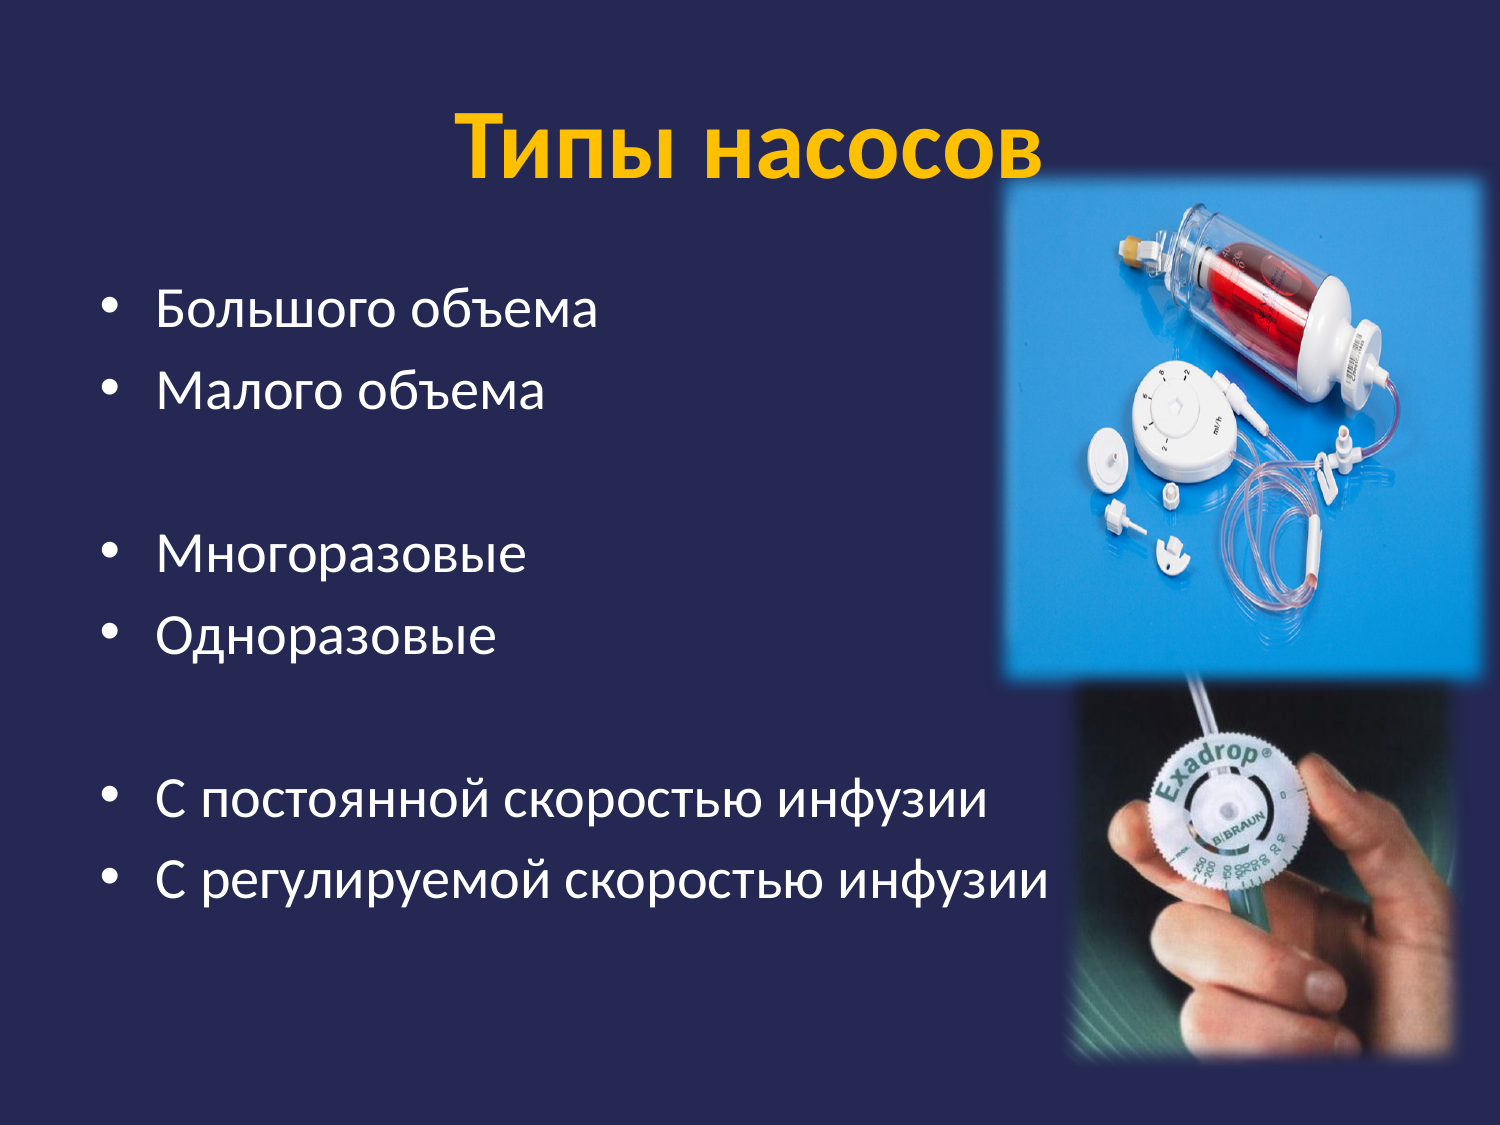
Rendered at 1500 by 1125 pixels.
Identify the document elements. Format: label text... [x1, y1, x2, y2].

title Типы насосов [75, 45, 1425, 233]
picture [985, 160, 1500, 1071]
list Большого объема Малого объема Многоразовые Одноразовые С постоянной скоростью инфузии С регулируемой скоростью инфузии [84, 262, 1051, 1005]
